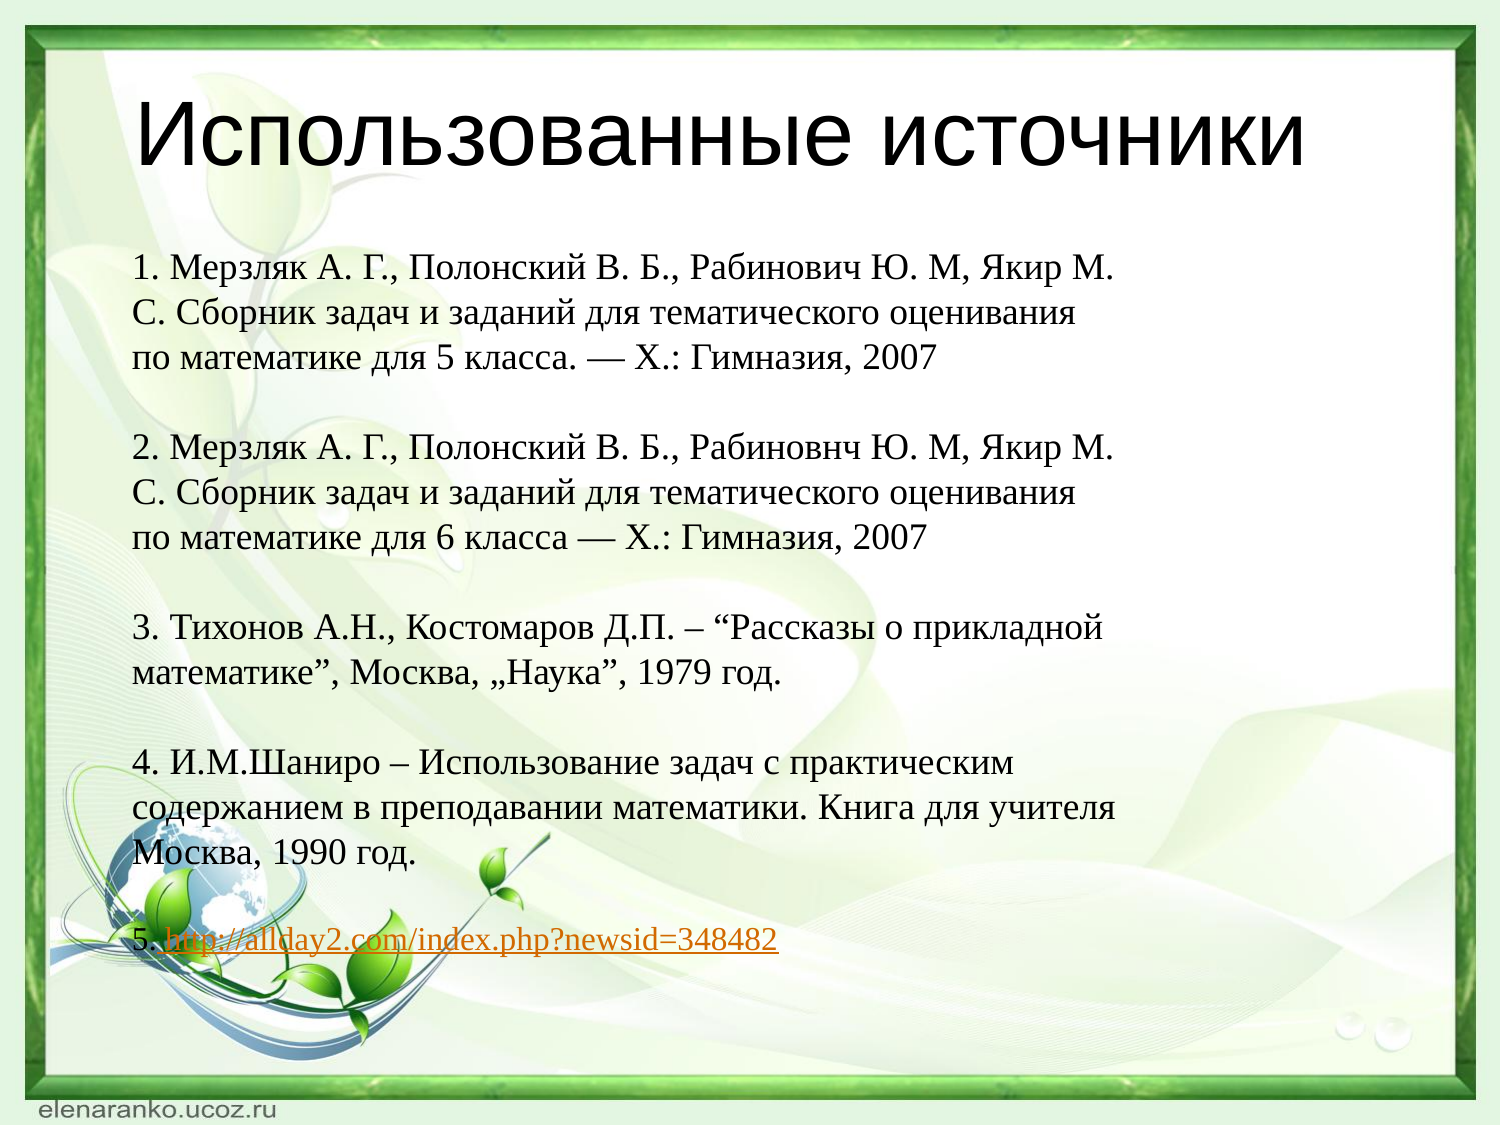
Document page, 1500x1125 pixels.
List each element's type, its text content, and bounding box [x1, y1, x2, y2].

title Использованные источники [46, 34, 1398, 223]
picture [0, 0, 1500, 1125]
text_box ‎1. Мерзляк А. Г., Полонский В. Б., Рабинович Ю. М, Якир М. С. Сборник задач и заданий для тематического оценивания по математике для 5 класса. — X.: Гимназия, 2007 2. Мерзляк А. Г., Полонский В. Б., Рабиновнч Ю. М, Якир М. С. Сборник задач и заданий для тематического оценивания по математике для 6 класса — X.: Гимназия, 2007 3. Тихонов А.Н., Костомаров Д.П. – “Рассказы о прикладной математике”, Москва, „Наука”, 1979 год. 4. И.М.Шаниро – Использование задач с практическим содержанием в преподавании математики. Книга для учителя Москва, 1990 год. 5. http://allday2.com/index.php?newsid=348482 [117, 234, 1137, 964]
text_box [147, 736, 1261, 831]
